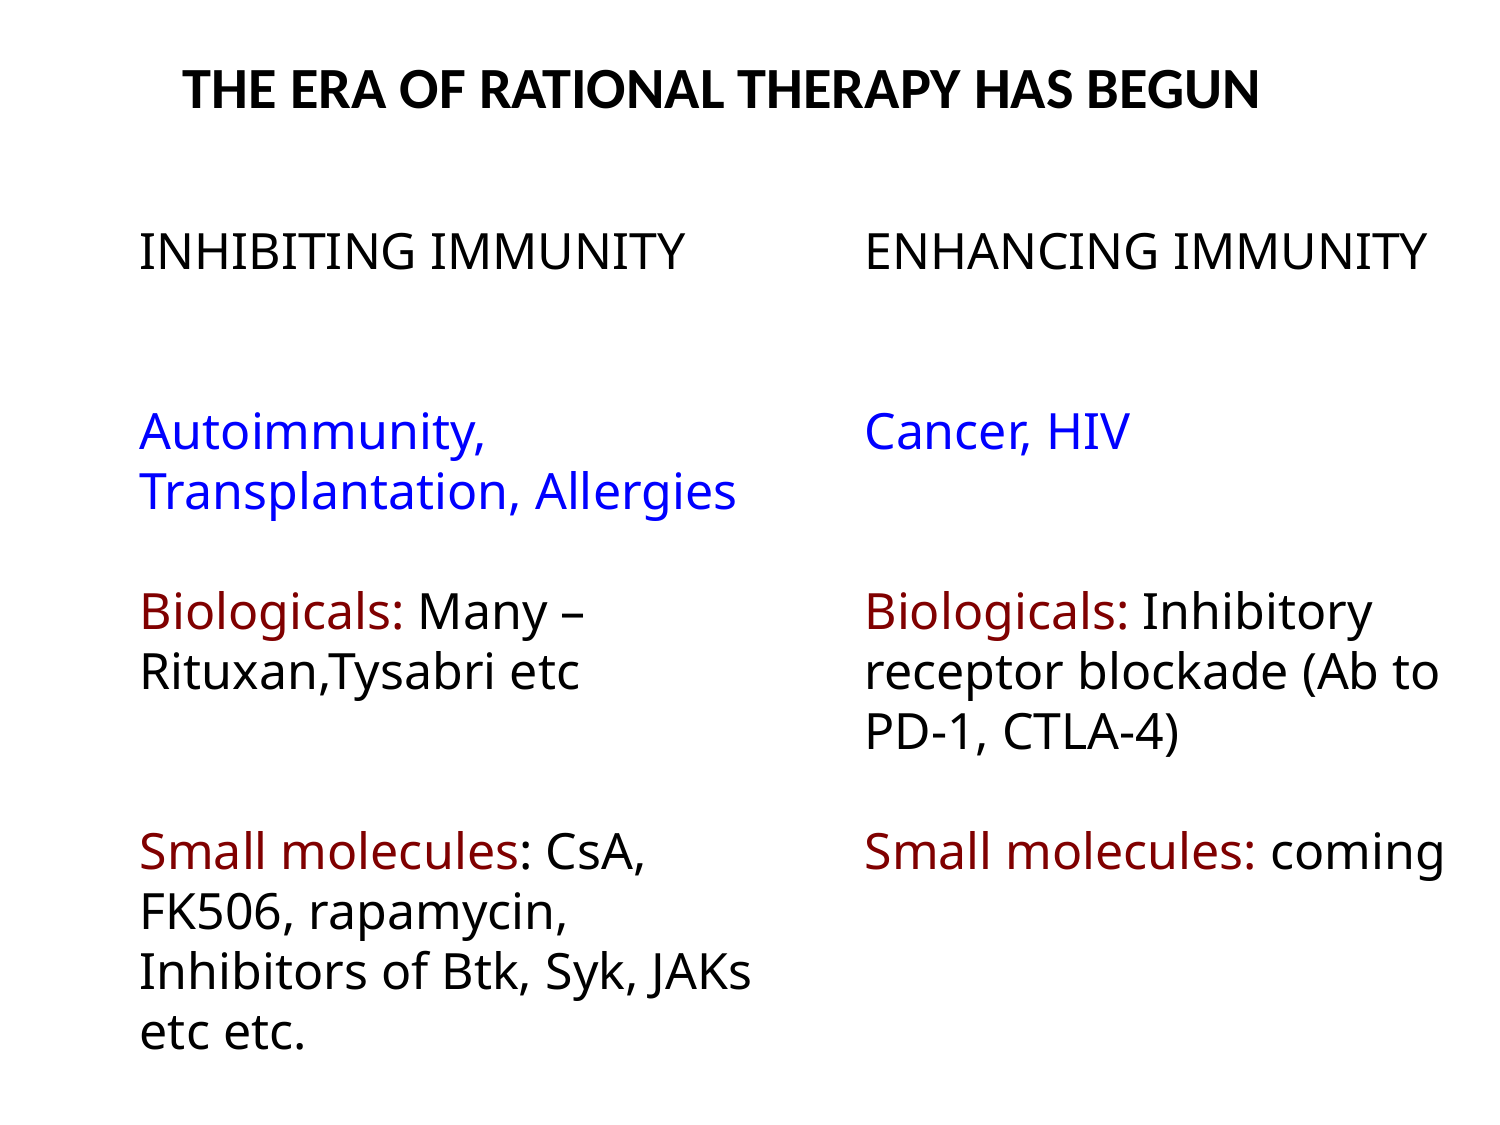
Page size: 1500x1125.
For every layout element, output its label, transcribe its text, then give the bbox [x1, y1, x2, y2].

text_box INHIBITING IMMUNITY Autoimmunity, Transplantation, Allergies Biologicals: Many – Rituxan,Tysabri etc Small molecules: CsA, FK506, rapamycin, Inhibitors of Btk, Syk, JAKs etc etc. [124, 212, 800, 1068]
text_box THE ERA OF RATIONAL THERAPY HAS BEGUN [168, 42, 1453, 128]
text_box ENHANCING IMMUNITY Cancer, HIV Biologicals: Inhibitory receptor blockade (Ab to PD-1, CTLA-4) Small molecules: coming [849, 212, 1500, 888]
